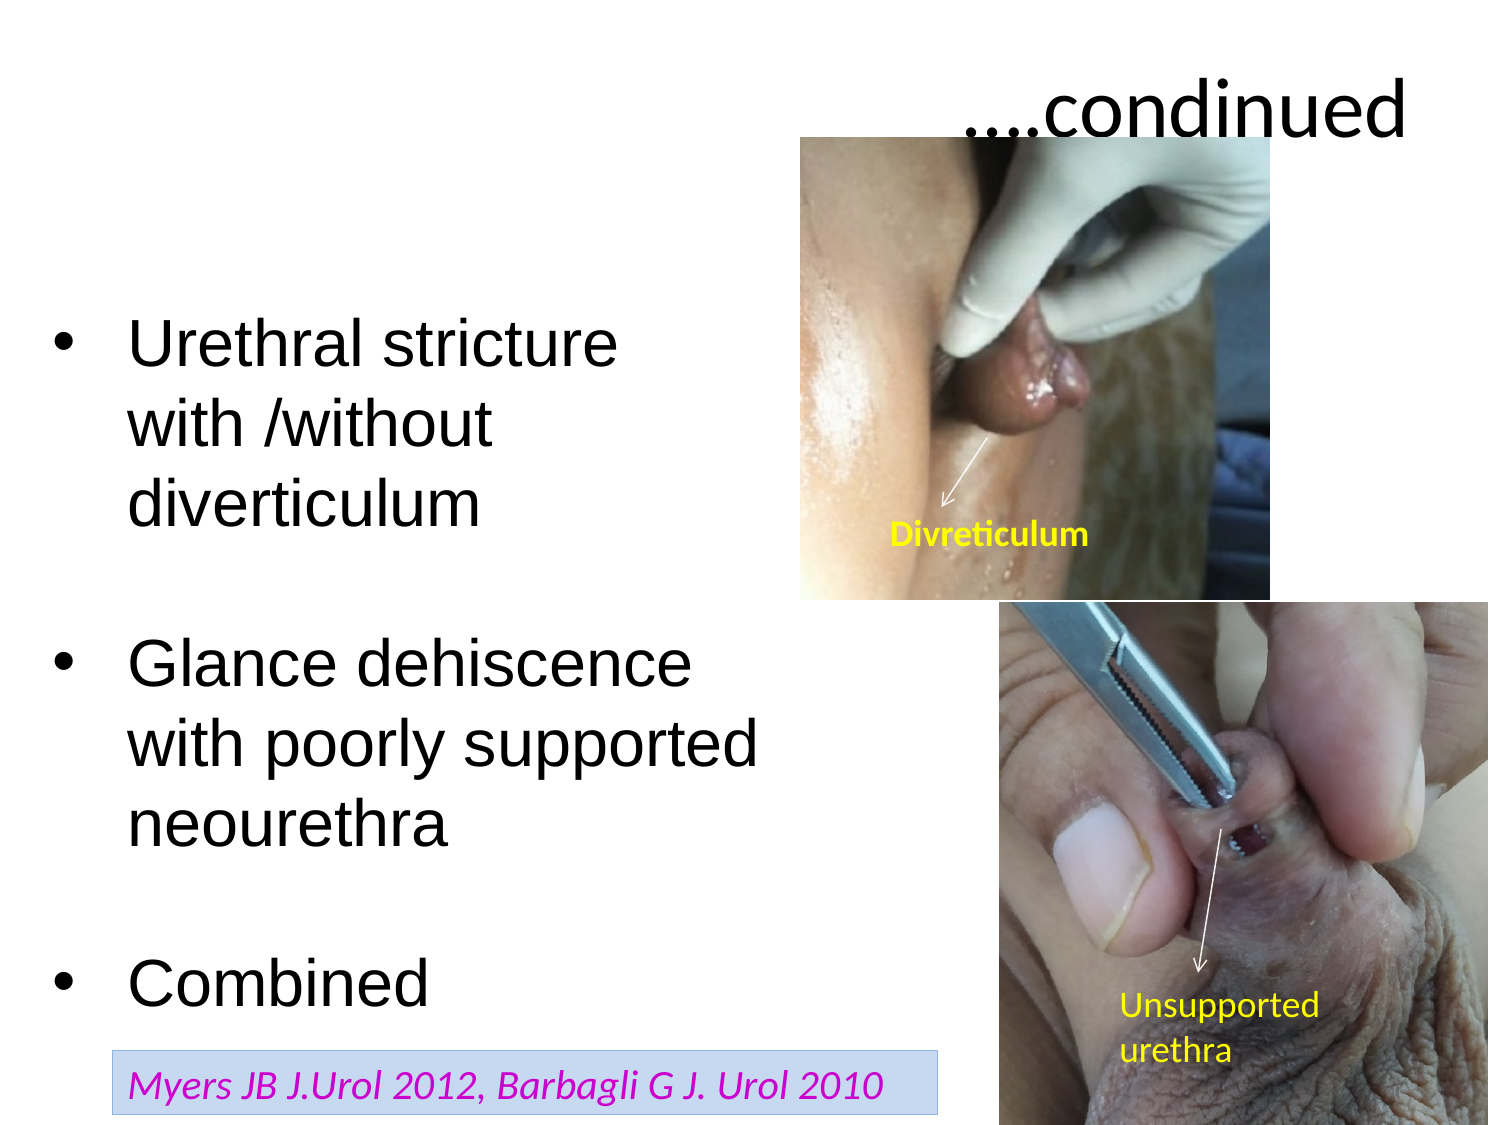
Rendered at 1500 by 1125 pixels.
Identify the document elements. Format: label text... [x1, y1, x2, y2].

title ….condinued [75, 45, 1425, 163]
text_box Urethral stricture with /without diverticulum Glance dehiscence with poorly supported neourethra Combined [37, 292, 825, 1108]
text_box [941, 437, 988, 508]
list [799, 137, 1271, 601]
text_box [1197, 828, 1222, 973]
picture [999, 602, 1488, 1125]
text_box Myers JB J.Urol 2012, Barbagli G J. Urol 2010 [112, 1050, 938, 1115]
